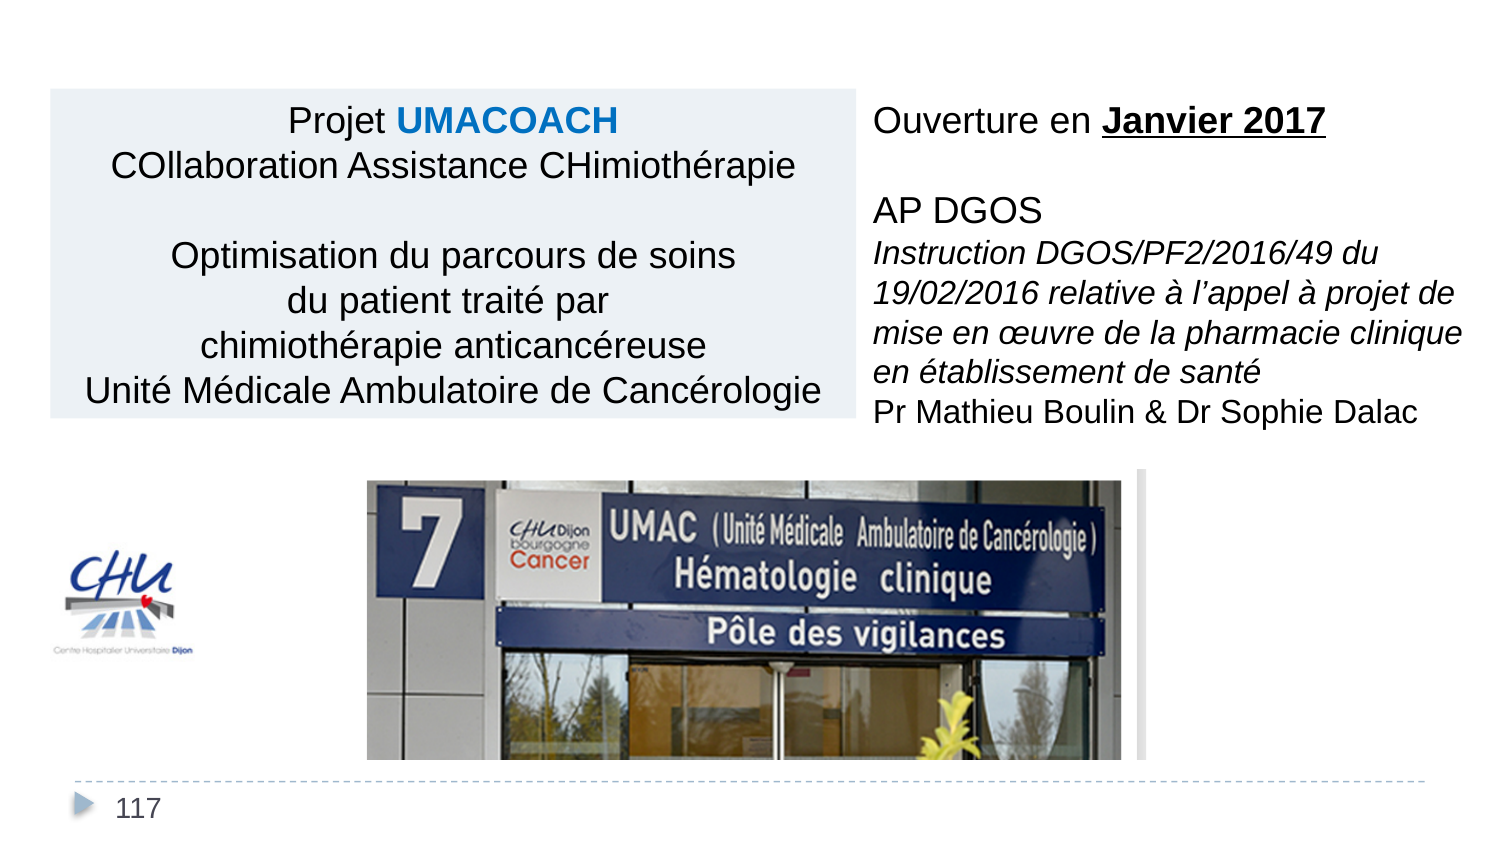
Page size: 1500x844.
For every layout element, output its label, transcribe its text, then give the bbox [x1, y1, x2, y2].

picture [353, 468, 1147, 761]
slide_number 117 [100, 782, 426, 827]
picture [50, 533, 195, 671]
text_box Ouverture en Janvier 2017 AP DGOS Instruction DGOS/PF2/2016/49 du 19/02/2016 relative à l’appel à projet de mise en œuvre de la pharmacie clinique en établissement de santé Pr Mathieu Boulin & Dr Sophie Dalac [858, 88, 1484, 438]
text_box Projet UMACOACH COllaboration Assistance CHimiothérapie Optimisation du parcours de soins du patient traité par chimiothérapie anticancéreuse Unité Médicale Ambulatoire de Cancérologie [50, 88, 857, 419]
